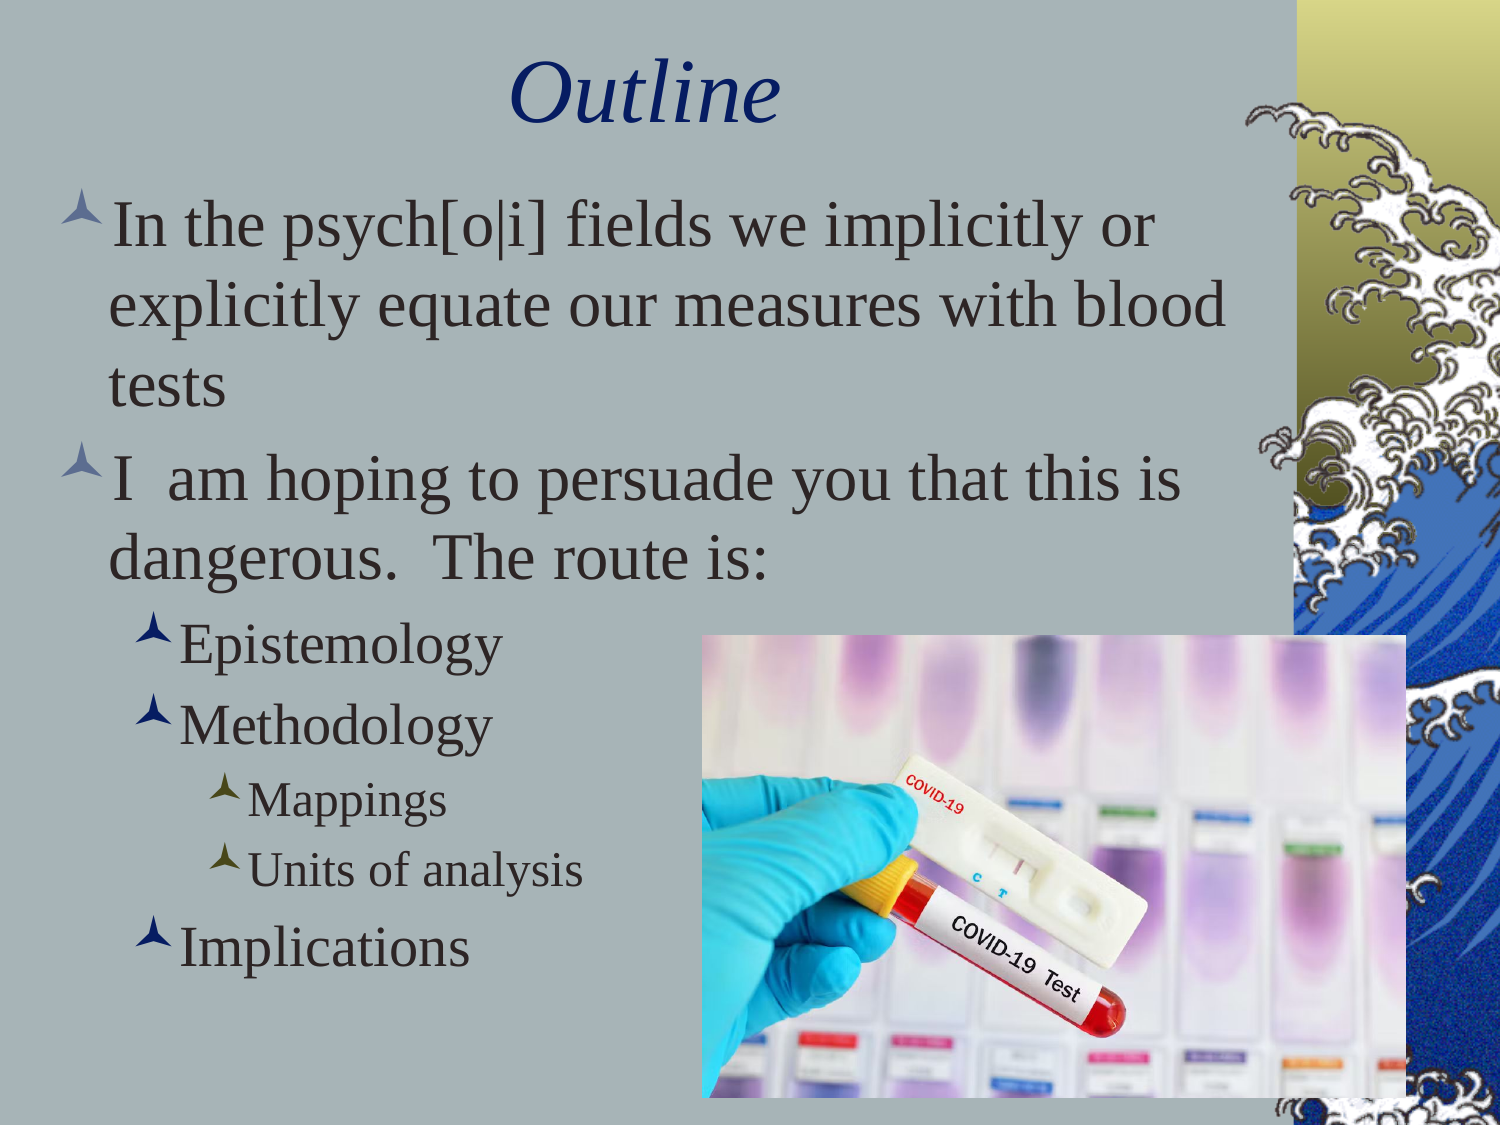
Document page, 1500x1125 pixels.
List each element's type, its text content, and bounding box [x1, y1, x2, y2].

title Outline [39, 22, 1252, 150]
picture [702, 76, 1500, 1125]
list In the psych[o|i] fields we implicitly or explicitly equate our measures with blood tests I am hoping to persuade you that this is dangerous. The route is: Epistemology Methodology Mappings Units of analysis Implications [37, 172, 1250, 1000]
